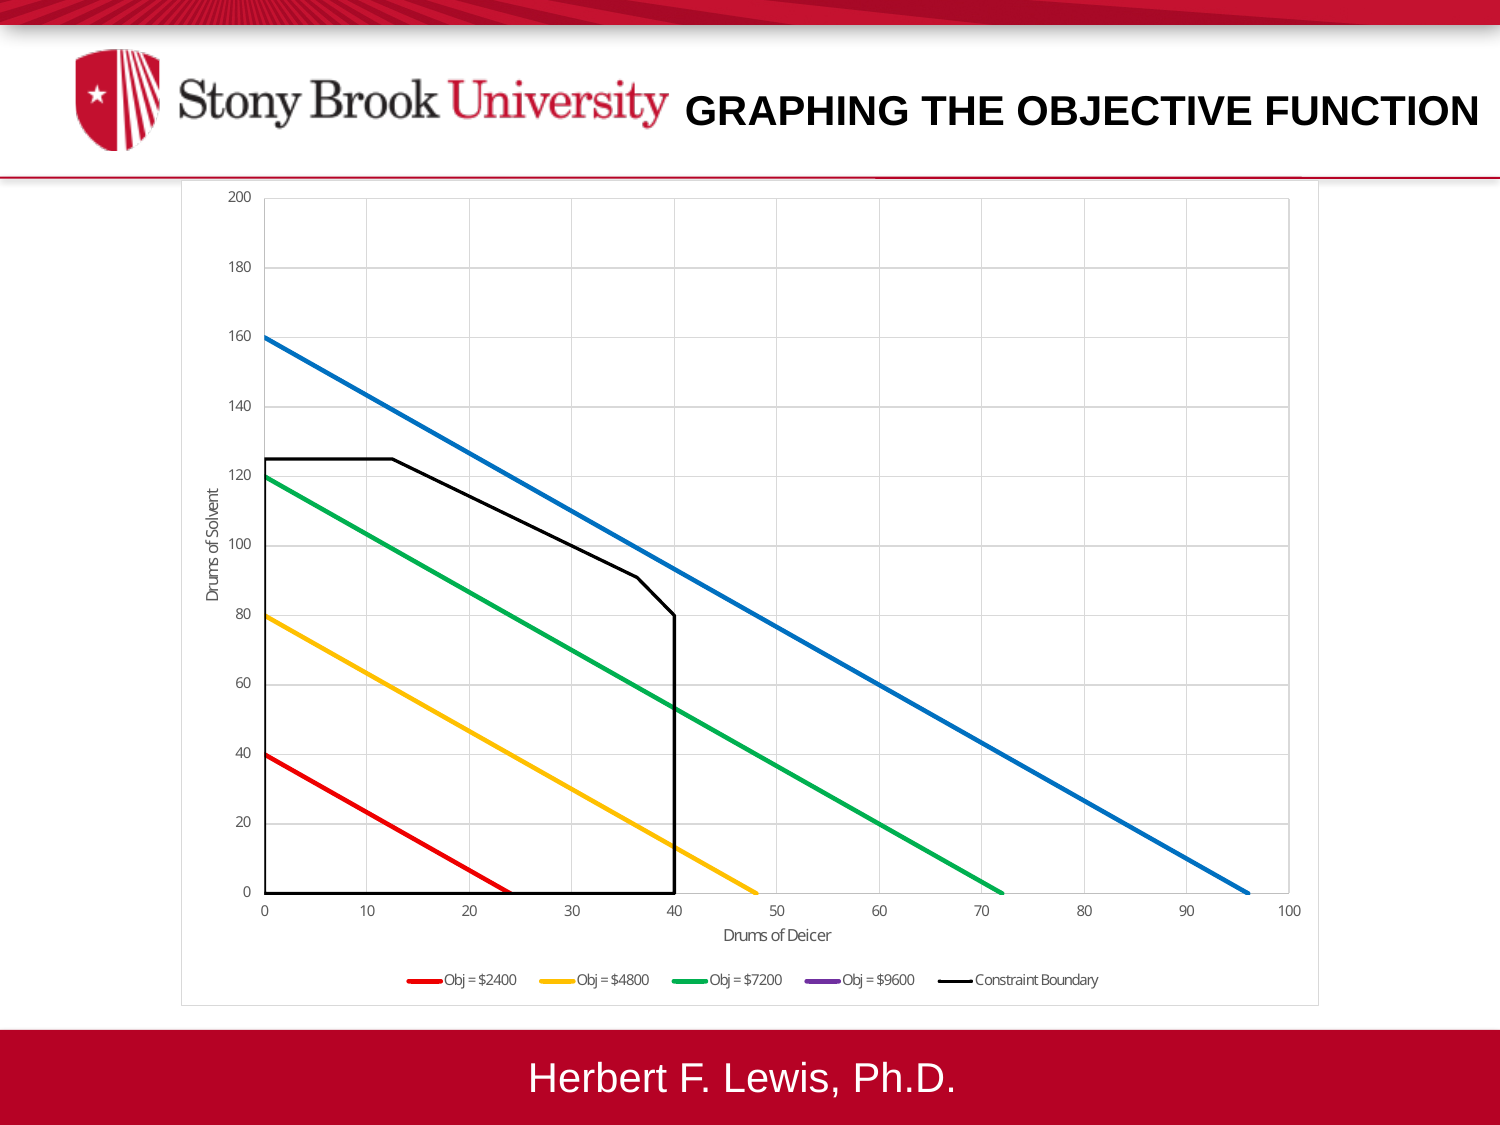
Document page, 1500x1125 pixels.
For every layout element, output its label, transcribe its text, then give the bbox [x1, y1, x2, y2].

list Graphing the Objective Function [675, 76, 1481, 139]
picture [0, 0, 1500, 25]
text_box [180, 178, 1320, 1006]
list Herbert F. Lewis, Ph.D. [0, 1043, 1500, 1125]
